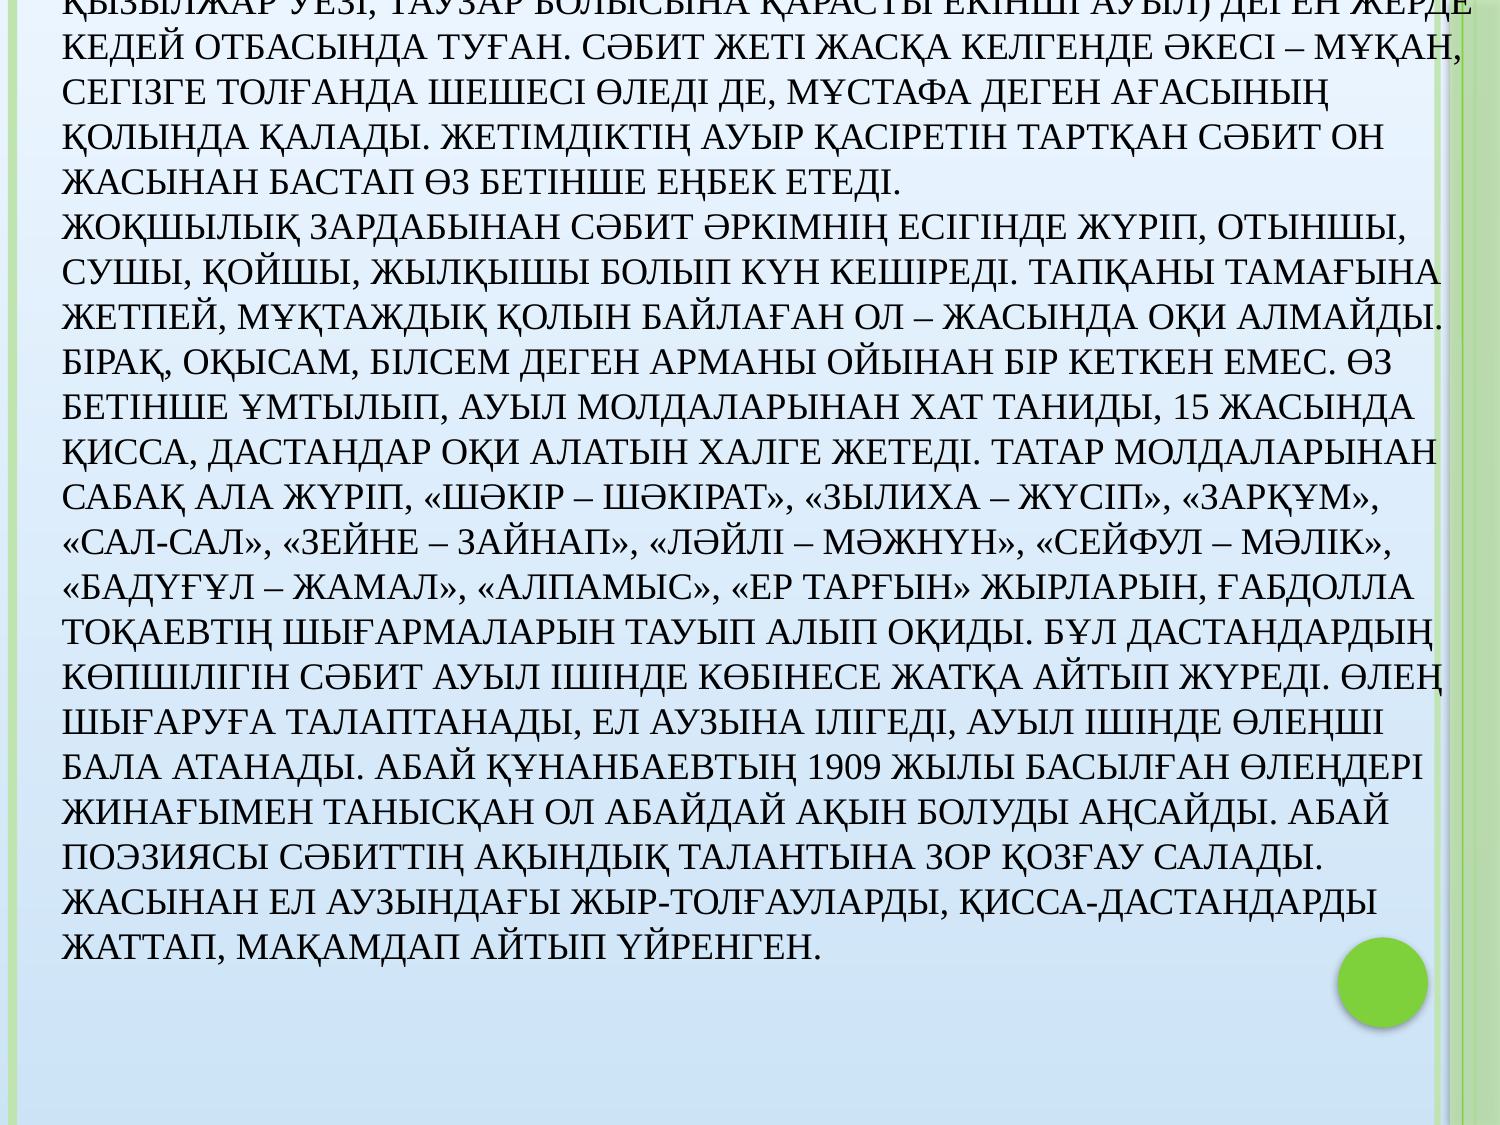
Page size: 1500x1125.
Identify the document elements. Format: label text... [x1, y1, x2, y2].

title Сәбит қазіргі Солтүстік Қазақстан облысының Жамбыл ауданындағы Жаманшұбар (бұрынғы Ақмола губерниясы, Қызылжар уезі, Таузар болысына қарасты екінші ауыл) деген жерде кедей отбасында туған. Сәбит жеті жасқа келгенде әкесі – Мұқан, сегізге толғанда шешесі өледі де, Мұстафа деген ағасының қолында қалады. Жетімдіктің ауыр қасіретін тартқан Сәбит он жасынан бастап өз бетінше еңбек етеді. Жоқшылық зардабынан Сәбит әркімнің есігінде жүріп, отыншы, сушы, қойшы, жылқышы болып күн кешіреді. Тапқаны тамағына жетпей, мұқтаждық қолын байлаған ол – жасында оқи алмайды. Бірақ, оқысам, білсем деген арманы ойынан бір кеткен емес. Өз бетінше ұмтылып, ауыл молдаларынан хат таниды, 15 жасында қисса, дастандар оқи алатын халге жетеді. Татар молдаларынан сабақ ала жүріп, «Шәкір – Шәкірат», «Зылиха – Жүсіп», «Зарқұм», «Сал-Сал», «Зейне – Зайнап», «Ләйлі – Мәжнүн», «Сейфул – Мәлік», «Бадүғұл – Жамал», «Алпамыс», «Ер Тарғын» жырларын, Ғабдолла Тоқаевтің шығармаларын тауып алып оқиды. Бұл дастандардың көпшілігін Сәбит ауыл ішінде көбінесе жатқа айтып жүреді. Өлең шығаруға талаптанады, ел аузына ілігеді, ауыл ішінде өлеңші бала атанады. Абай Құнанбаевтың 1909 жылы басылған өлеңдері жинағымен танысқан ол Абайдай ақын болуды аңсайды. Абай поэзиясы Сәбиттің ақындық талантына зор қозғау салады. Жасынан ел аузындағы жыр-толғауларды, қисса-дастандарды жаттап, мақамдап айтып үйренген. [46, 832, 1500, 1020]
